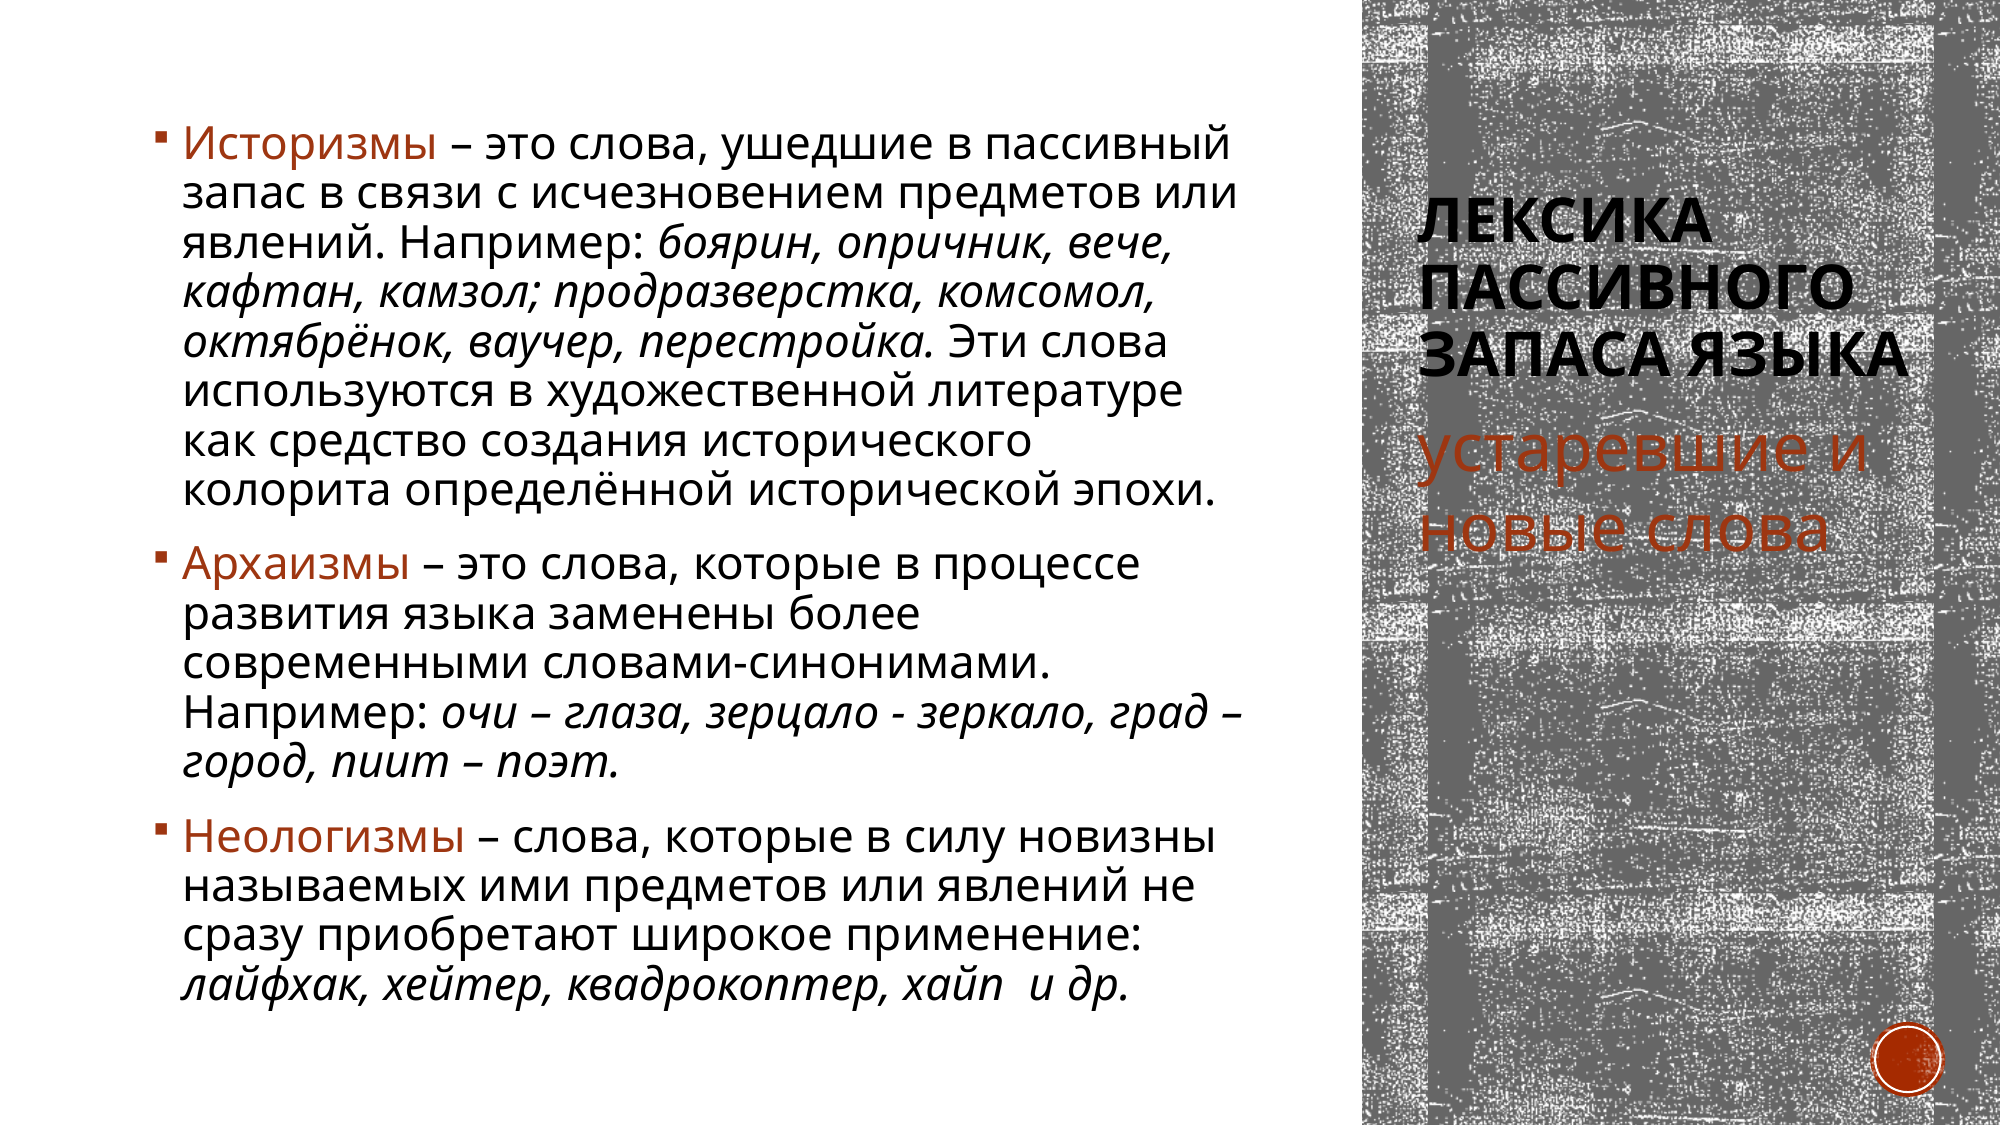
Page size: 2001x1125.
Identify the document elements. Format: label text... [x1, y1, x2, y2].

title Лексика пассивного запаса языка [1402, 112, 1928, 397]
list Историзмы – это слова, ушедшие в пассивный запас в связи с исчезновением предметов или явлений. Например: боярин, опричник, вече, кафтан, камзол; продразверстка, комсомол, октябрёнок, ваучер, перестройка. Эти слова используются в художественной литературе как средство создания исторического колорита определённой исторической эпохи. Архаизмы – это слова, которые в процессе развития языка заменены более современными словами-синонимами. Например: очи – глаза, зерцало - зеркало, град – город, пиит – поэт. Неологизмы – слова, которые в силу новизны называемых ими предметов или явлений не сразу приобретают широкое применение: лайфхак, хейтер, квадрокоптер, хайп и др. [137, 112, 1269, 1050]
list устаревшие и новые слова [1402, 397, 1928, 938]
